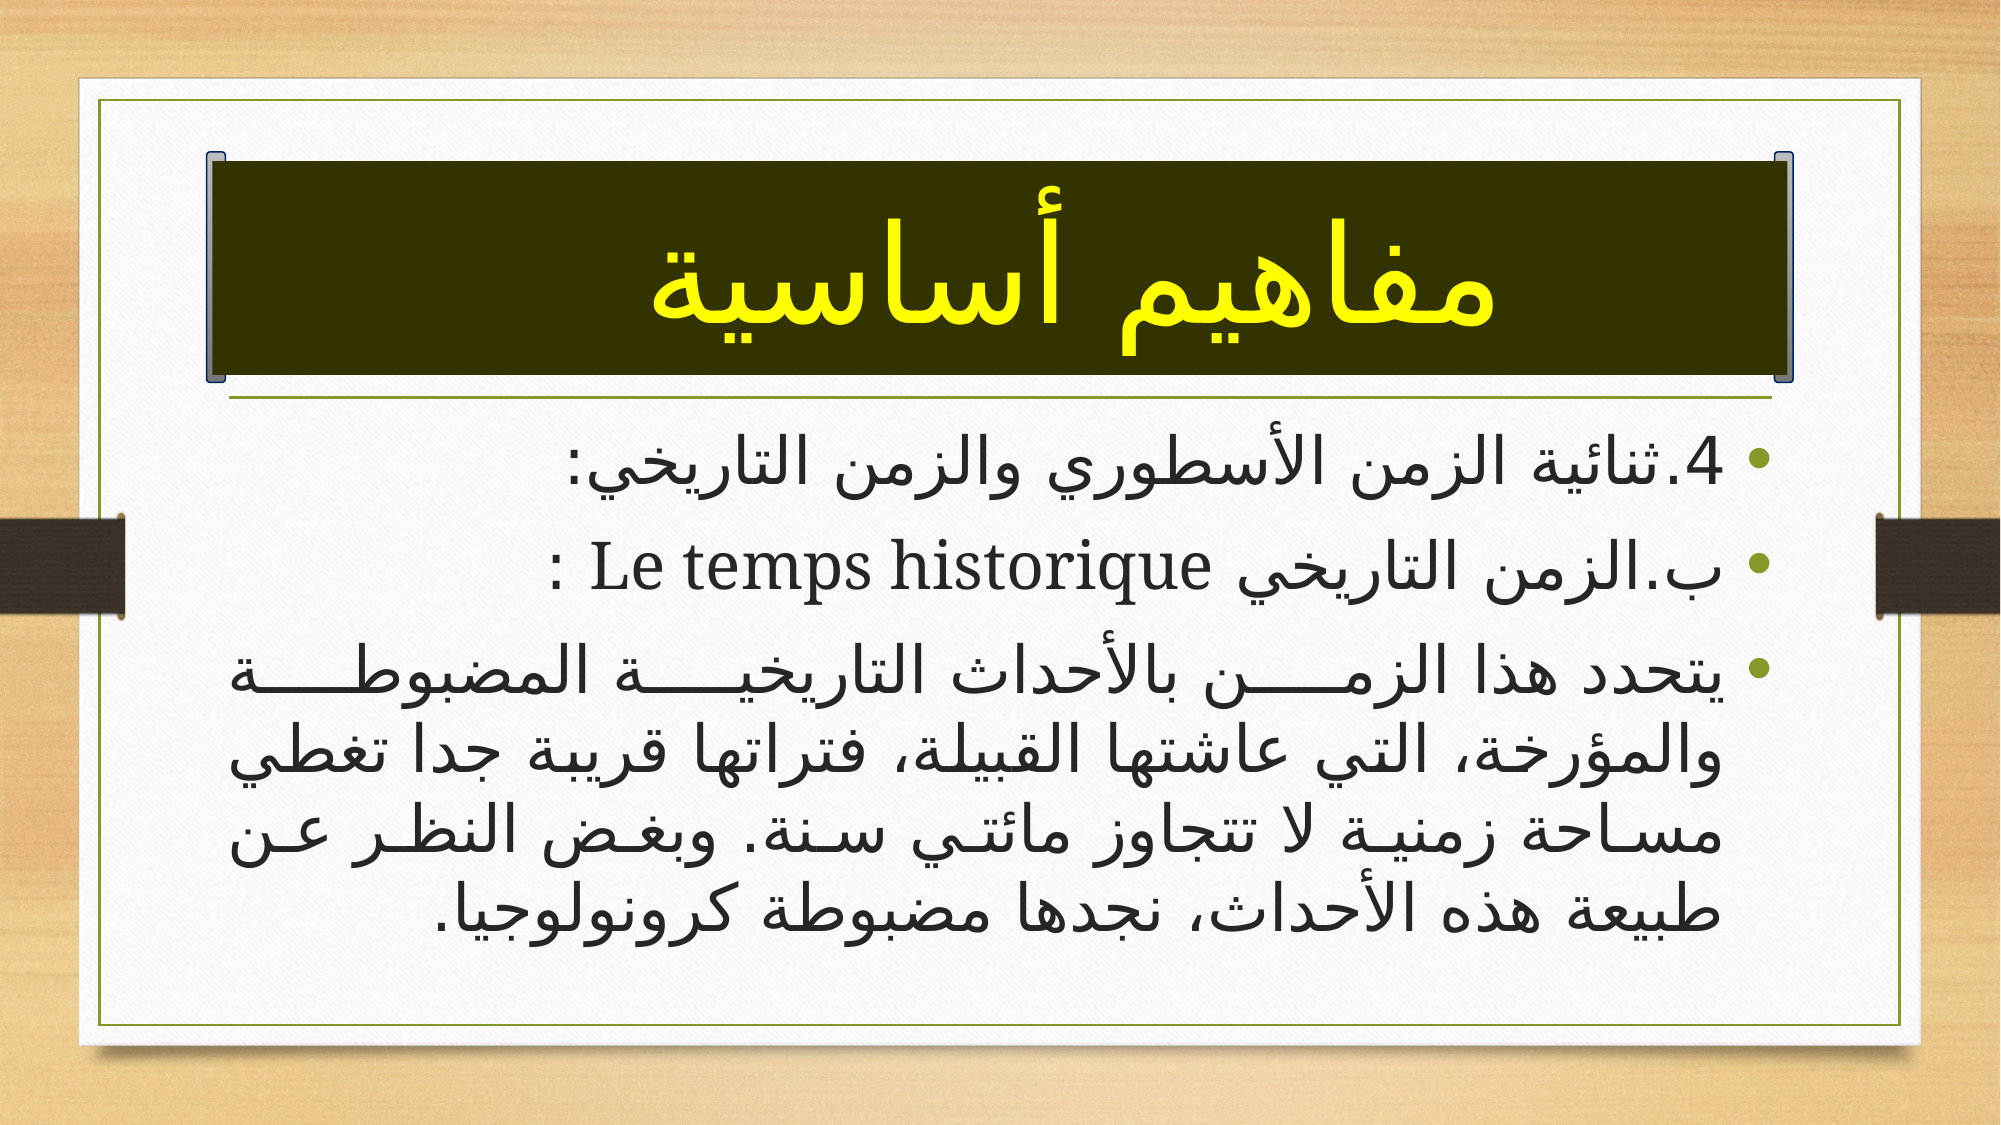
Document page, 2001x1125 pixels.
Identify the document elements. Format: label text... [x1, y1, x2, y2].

list 4. ثنائية الزمن الأسطوري والزمن التاريخي: ب‌. الزمن التاريخي Le temps historique : يتحدد هذا الزمن بالأحداث التاريخية المضبوطة والمؤرخة، التي عاشتها القبيلة، فتراتها قريبة جدا تغطي مساحة زمنية لا تتجاوز مائتي سنة. وبغض النظر عن طبيعة هذه الأحداث، نجدها مضبوطة كرونولوجيا. [212, 410, 1788, 956]
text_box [206, 151, 1794, 383]
picture [0, 0, 2001, 1125]
